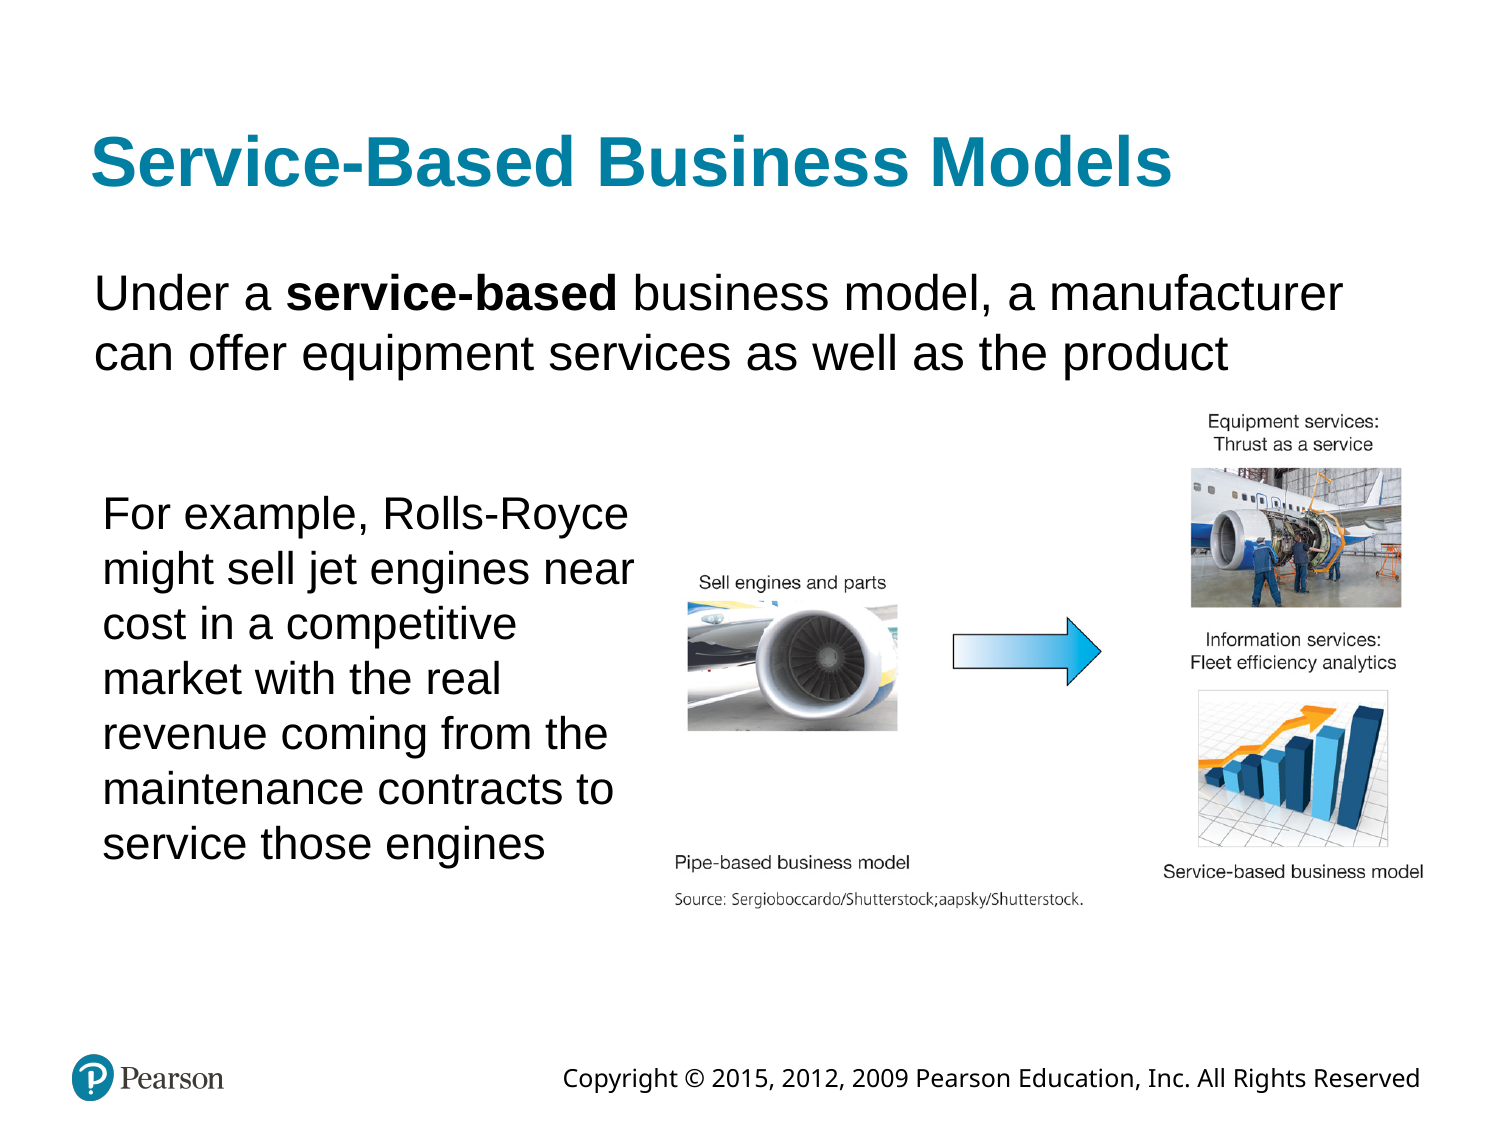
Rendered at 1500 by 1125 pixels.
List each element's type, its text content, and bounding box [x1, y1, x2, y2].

picture [80, 1063, 106, 1088]
picture [72, 1054, 88, 1070]
picture [98, 1054, 224, 1101]
text_box Under a service-based business model, a manufacturer can offer equipment services as well as the product [62, 245, 1413, 426]
picture [72, 1087, 83, 1101]
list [670, 408, 1426, 911]
title Service-Based Business Models [75, 35, 1425, 216]
text_box For example, Rolls-Royce might sell jet engines near cost in a competitive market with the real revenue coming from the maintenance contracts to service those engines [70, 468, 668, 944]
